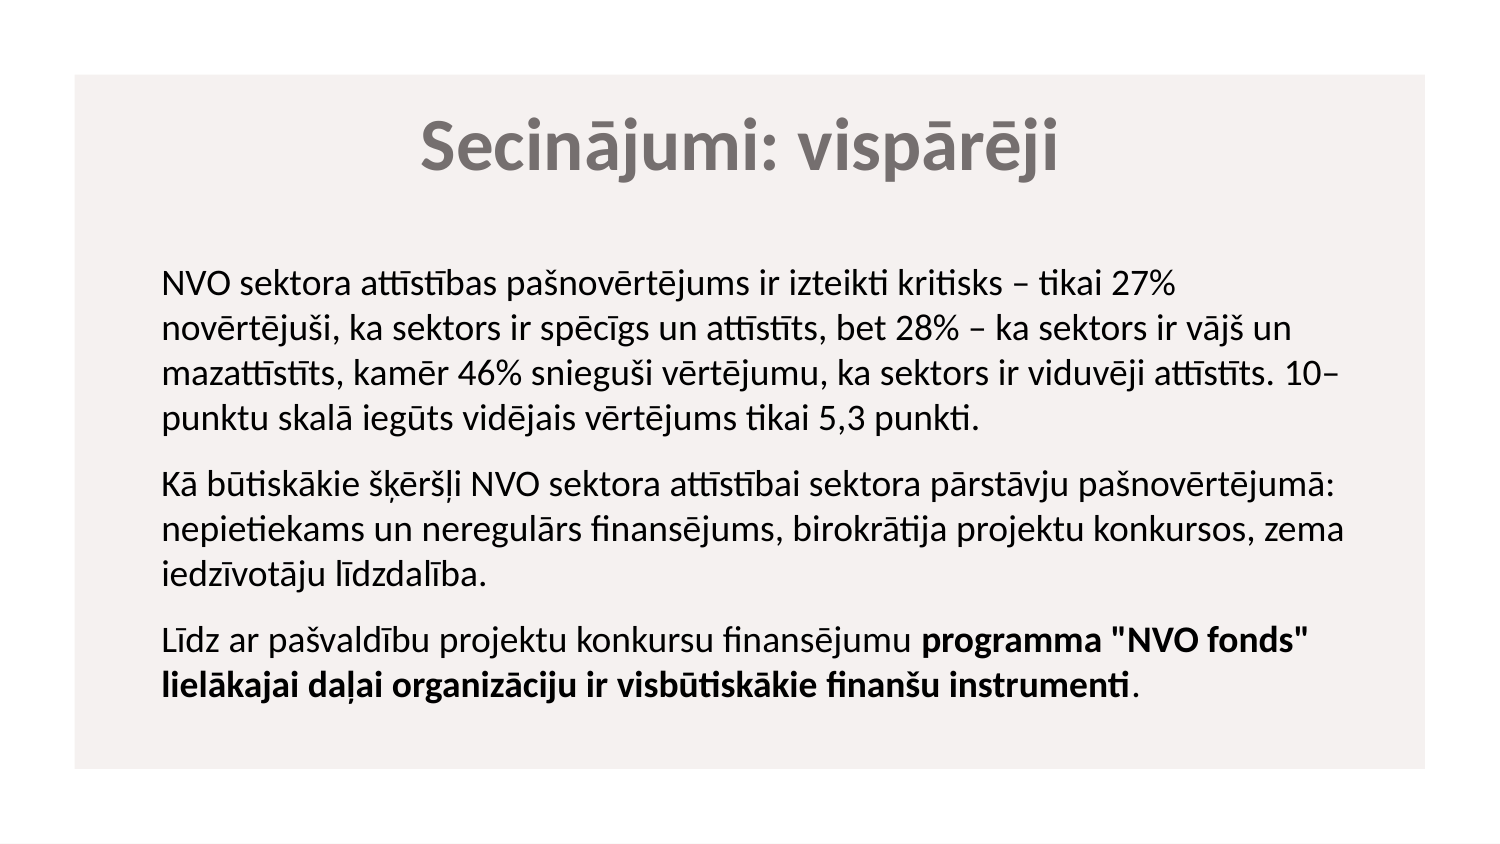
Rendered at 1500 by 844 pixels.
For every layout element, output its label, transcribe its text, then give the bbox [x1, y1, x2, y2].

text_box NVO sektora attīstības pašnovērtējums ir izteikti kritisks – tikai 27% novērtējuši, ka sektors ir spēcīgs un attīstīts, bet 28% – ka sektors ir vājš un mazattīstīts, kamēr 46% snieguši vērtējumu, ka sektors ir viduvēji attīstīts. 10–punktu skalā iegūts vidējais vērtējums tikai 5,3 punkti. Kā būtiskākie šķēršļi NVO sektora attīstībai sektora pārstāvju pašnovērtējumā: nepietiekams un neregulārs finansējums, birokrātija projektu konkursos, zema iedzīvotāju līdzdalība. Līdz ar pašvaldību projektu konkursu finansējumu programma "NVO fonds" lielākajai daļai organizāciju ir visbūtiskākie finanšu instrumenti. [146, 242, 1380, 720]
text_box Secinājumi: vispārēji [69, 80, 1412, 201]
